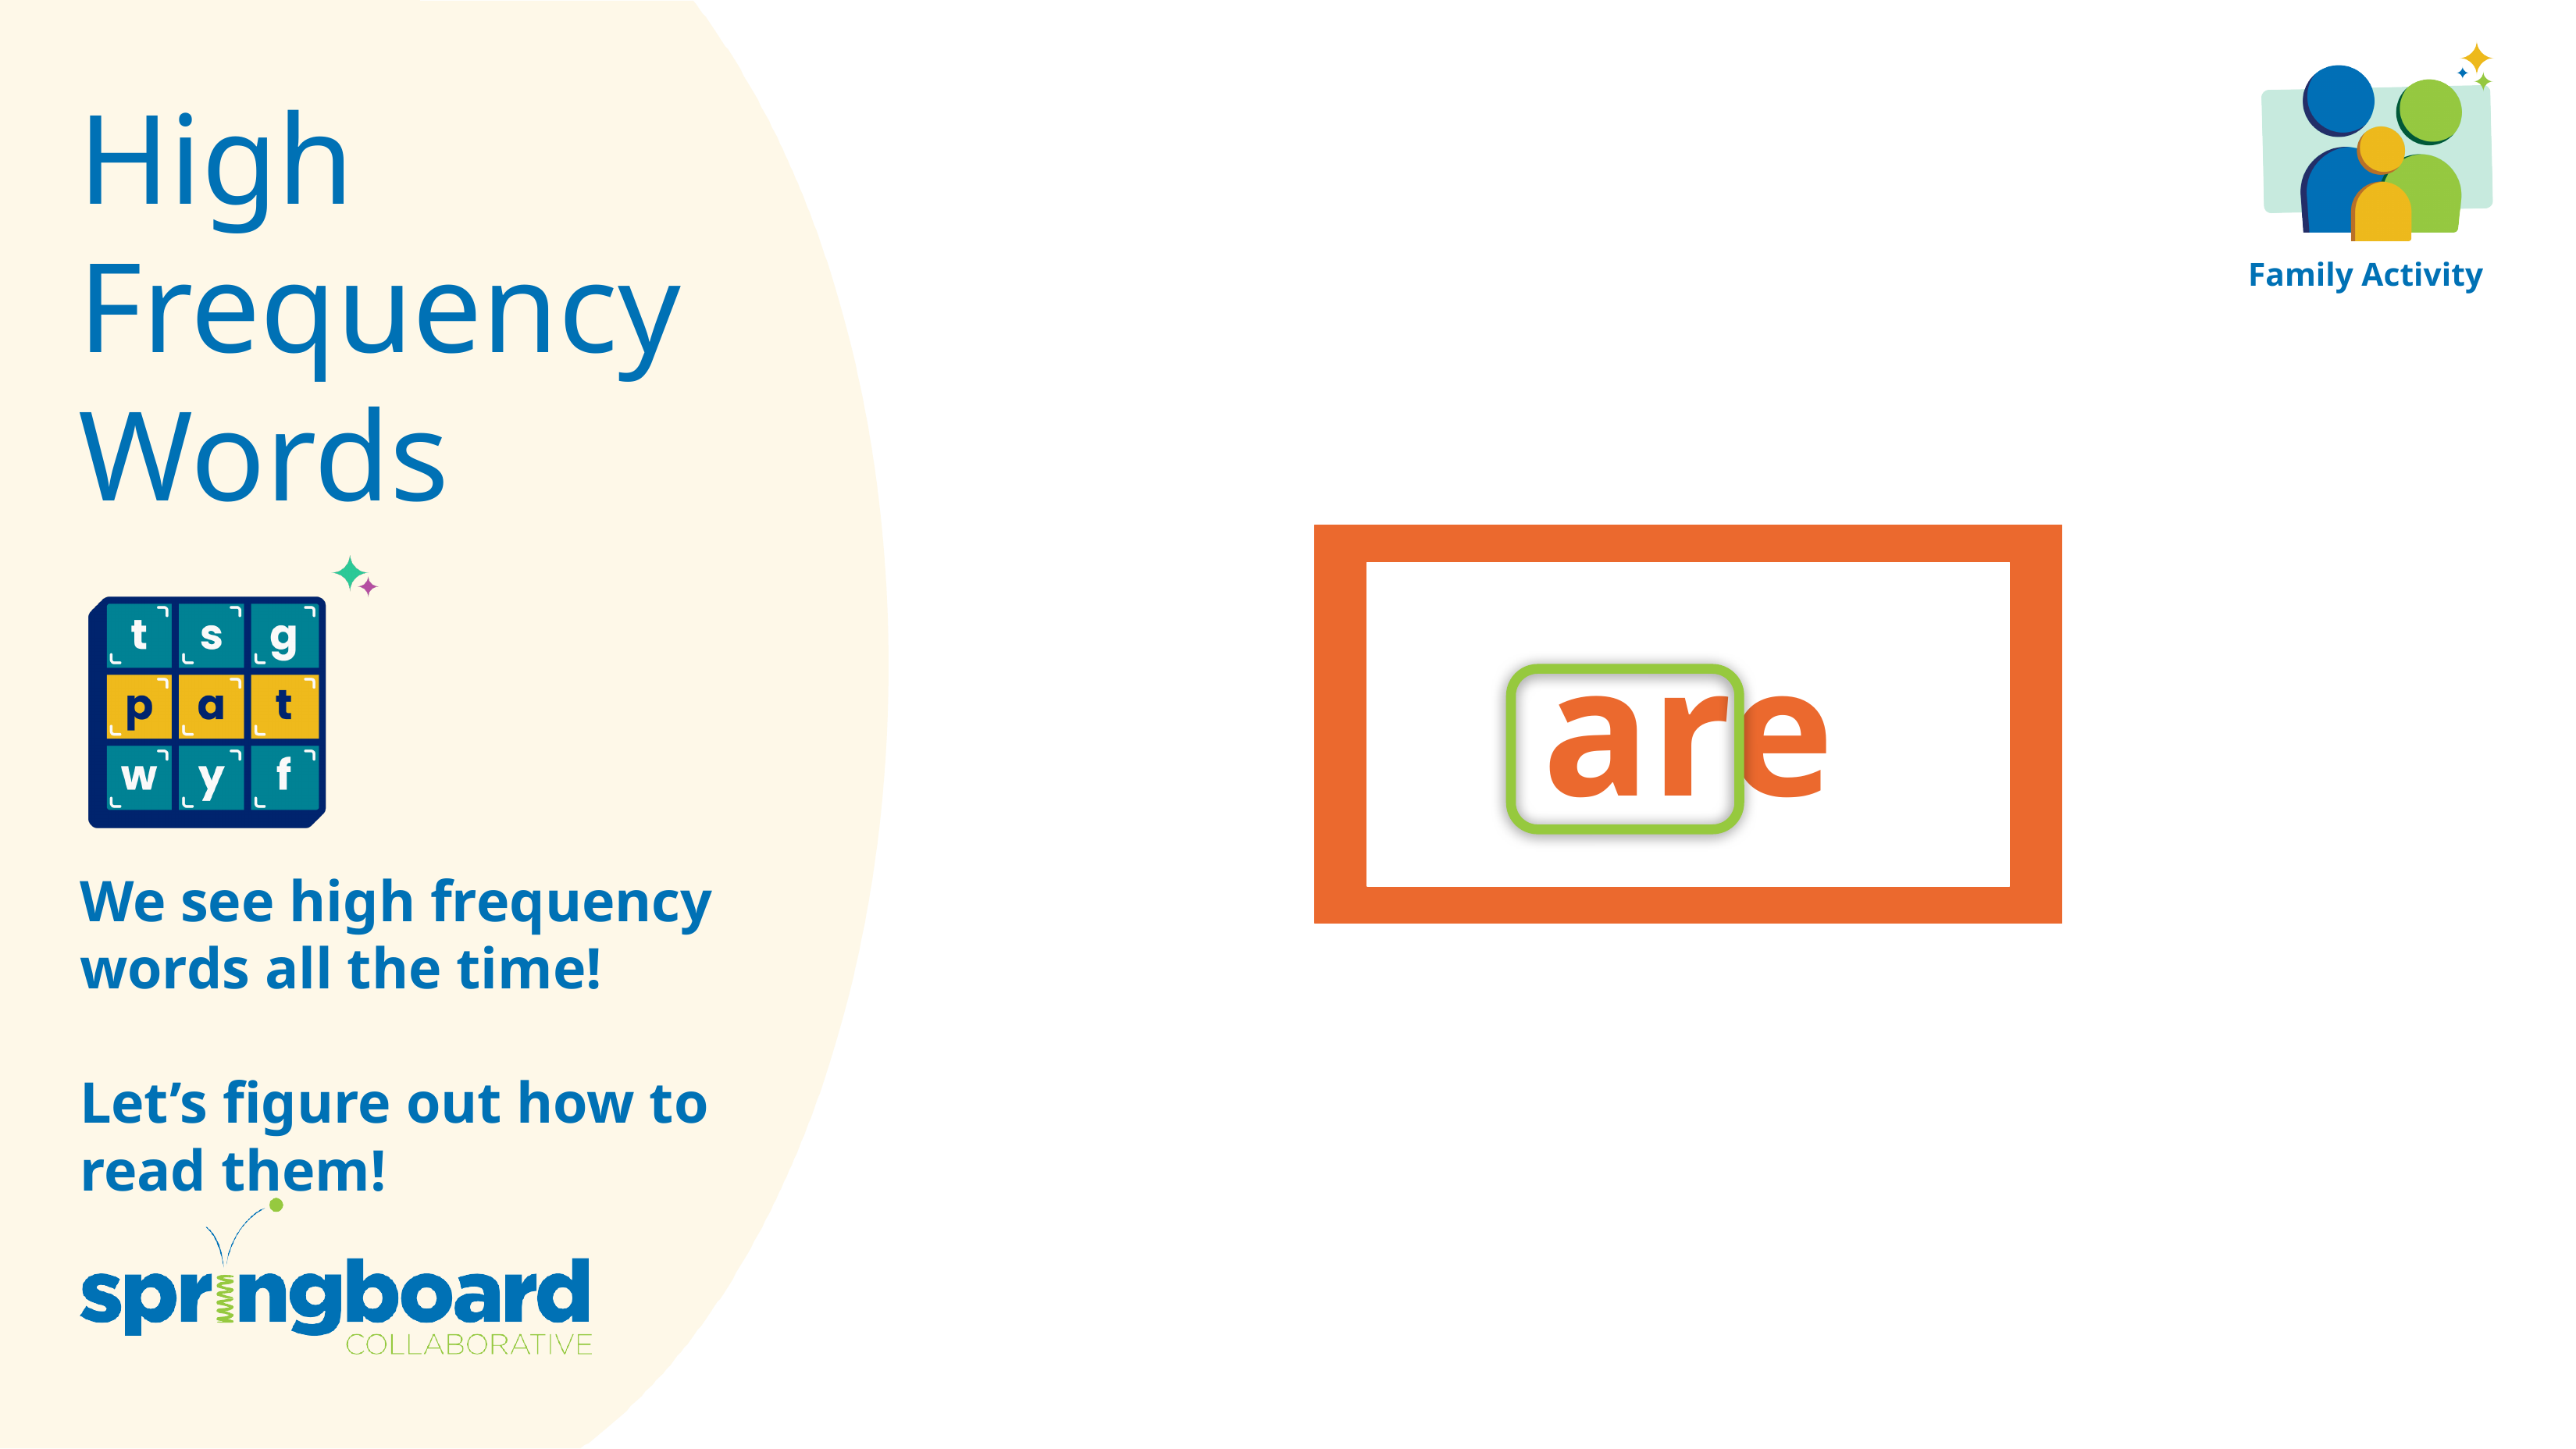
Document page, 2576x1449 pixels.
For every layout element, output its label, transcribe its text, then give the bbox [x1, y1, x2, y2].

text_box Family Activity [2246, 251, 2510, 293]
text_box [1314, 525, 2062, 924]
text_box We see high frequency words all the time! Let’s figure out how to read them! [78, 863, 812, 1404]
list High Frequency Words [78, 80, 814, 467]
picture [87, 554, 379, 828]
picture [2261, 40, 2496, 241]
